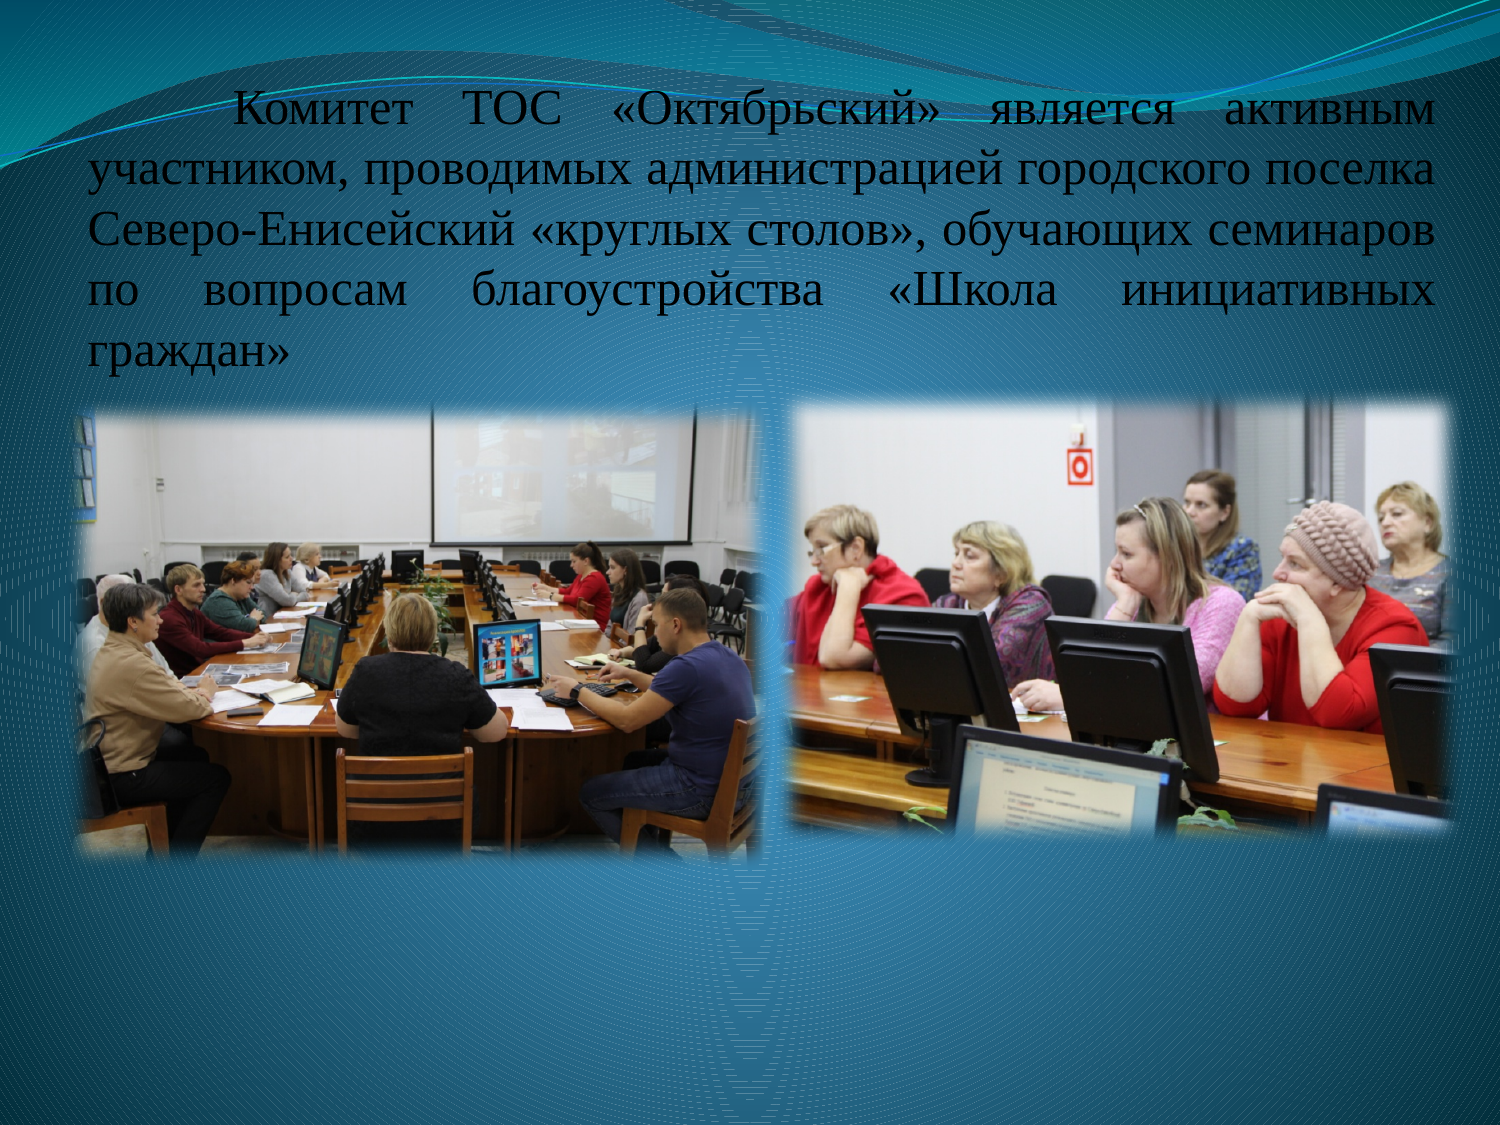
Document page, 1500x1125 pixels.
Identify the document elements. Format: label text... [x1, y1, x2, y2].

subtitle Комитет ТОС «Октябрьский» является активным участником, проводимых администрацией городского поселка Северо-Енисейский «круглых столов», обучающих семинаров по вопросам благоустройства «Школа инициативных граждан» [87, 66, 1447, 386]
picture [773, 385, 1465, 847]
picture [64, 396, 774, 870]
